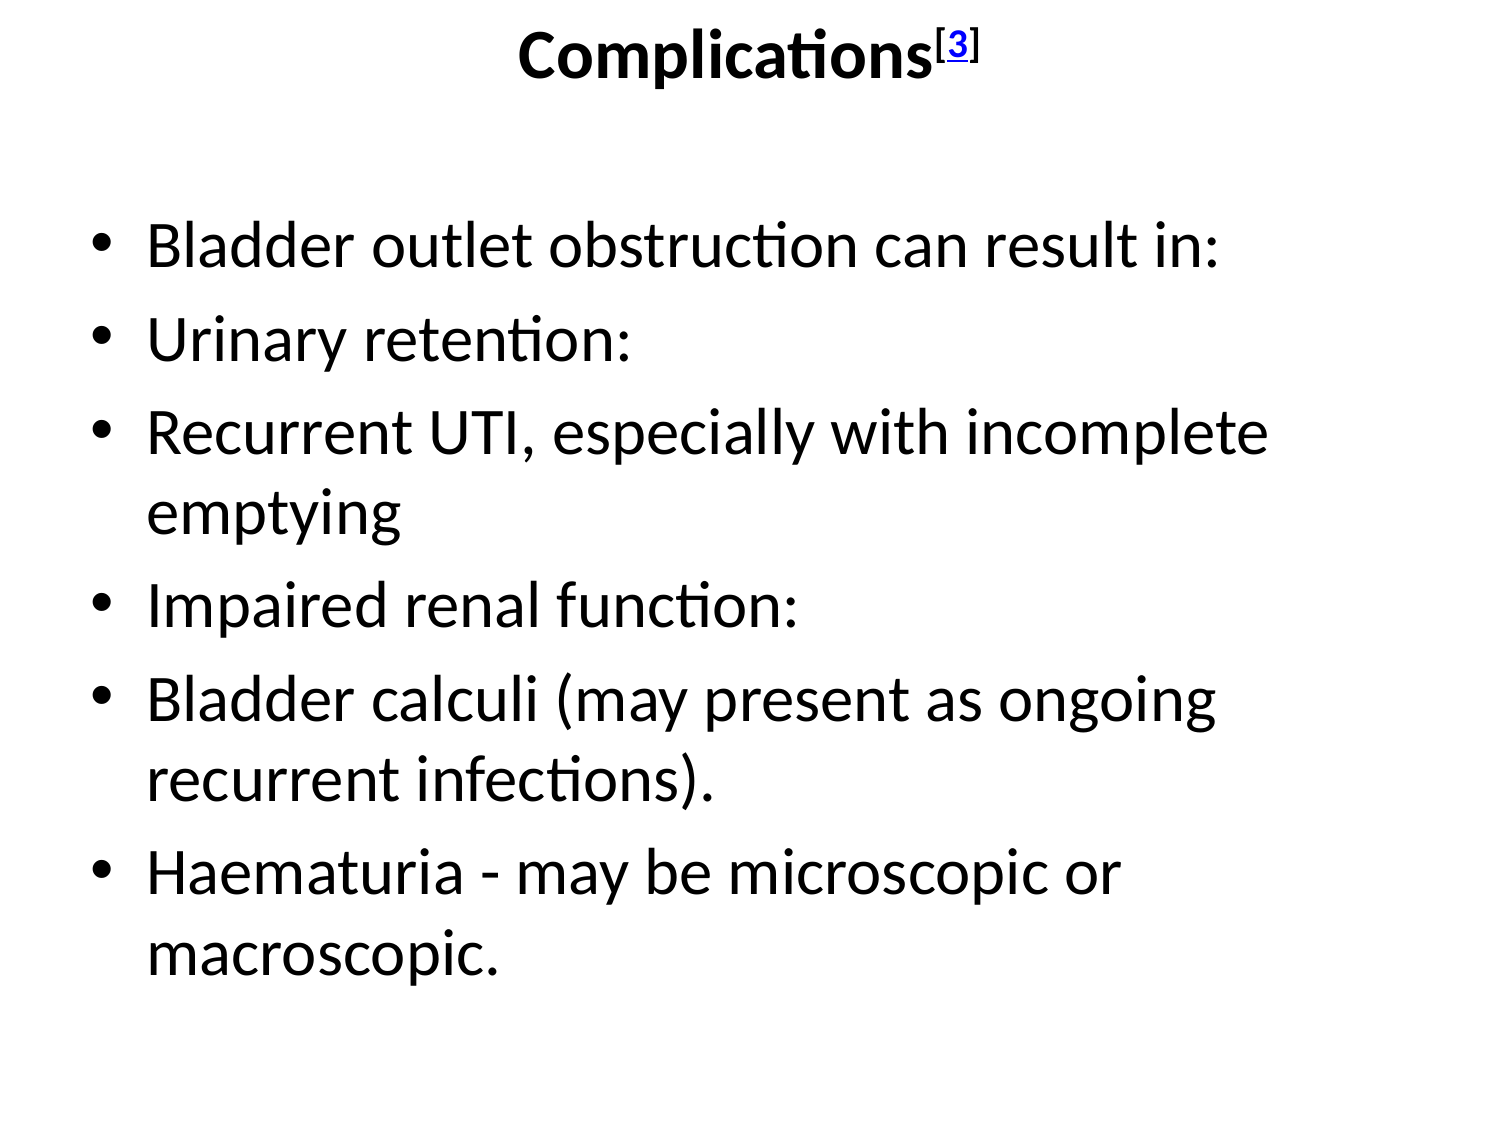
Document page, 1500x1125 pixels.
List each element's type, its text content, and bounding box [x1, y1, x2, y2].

title Complications[3] [75, 0, 1425, 99]
list Bladder outlet obstruction can result in: Urinary retention: Recurrent UTI, especially with incomplete emptying Impaired renal function: Bladder calculi (may present as ongoing recurrent infections). Haematuria - may be microscopic or macroscopic. [75, 99, 1425, 1113]
